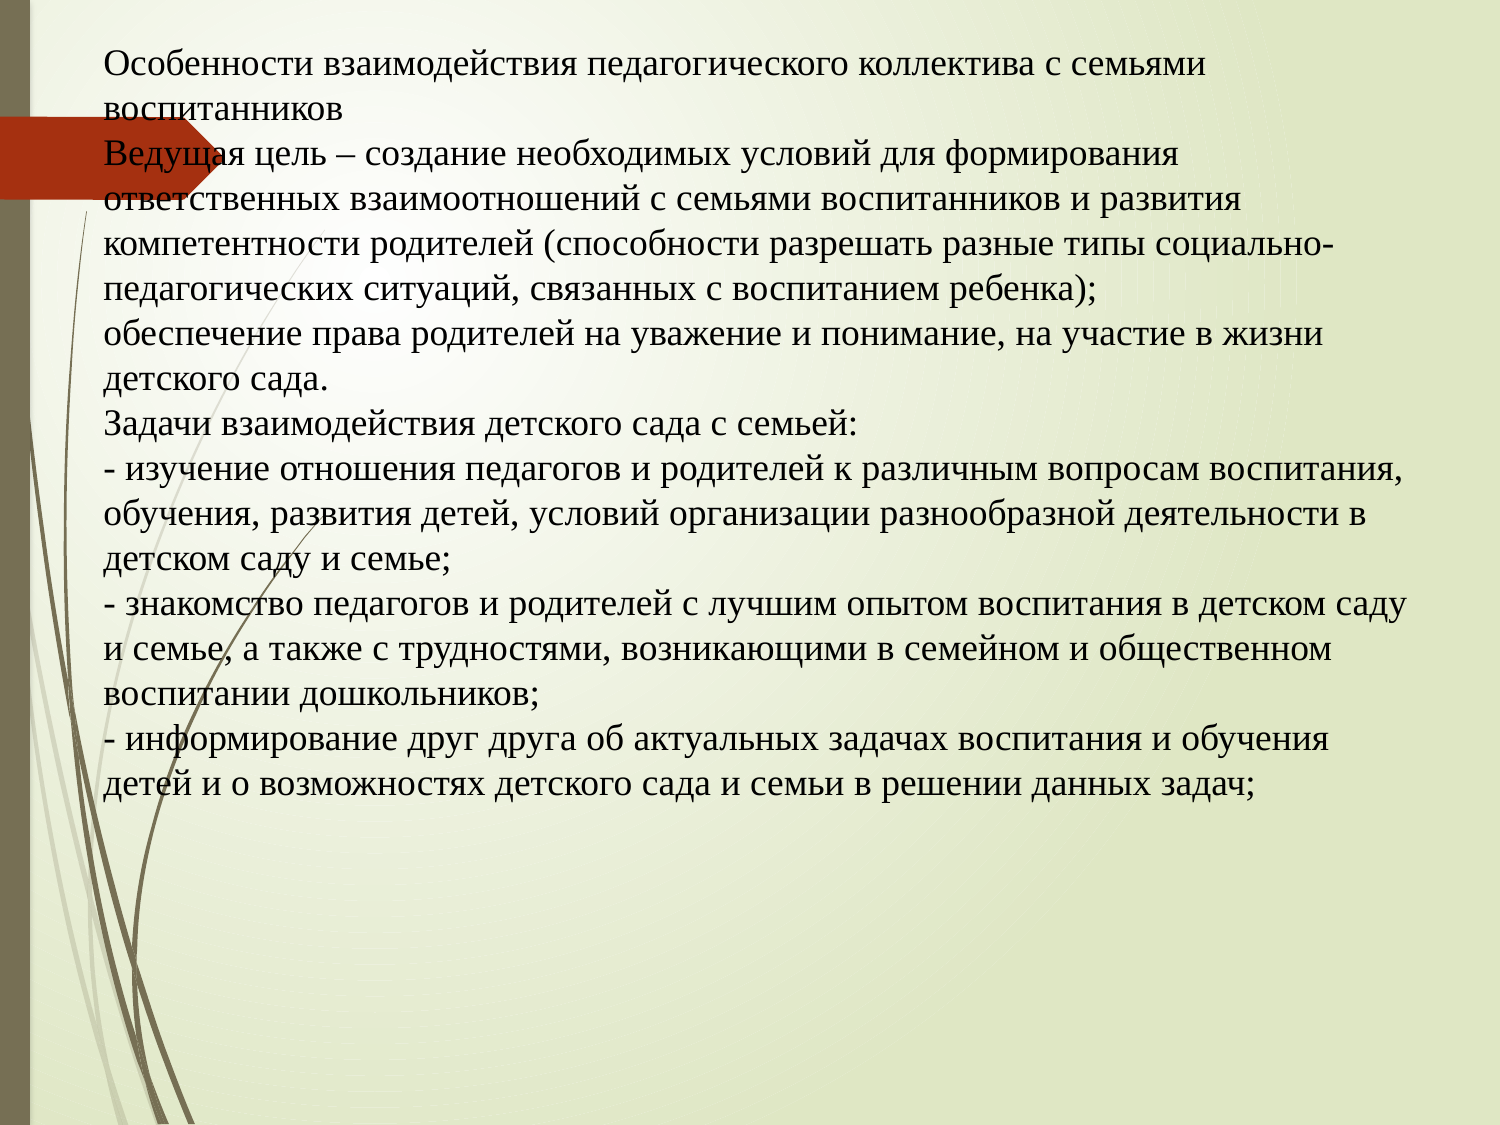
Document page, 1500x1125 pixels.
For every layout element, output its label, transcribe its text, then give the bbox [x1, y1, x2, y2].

text_box Особенности взаимодействия педагогического коллектива с семьями воспитанников Ведущая цель – создание необходимых условий для формирования ответственных взаимоотношений с семьями воспитанников и развития компетентности родителей (способности разрешать разные типы социально-педагогических ситуаций, связанных с воспитанием ребенка); обеспечение права родителей на уважение и понимание, на участие в жизни детского сада. Задачи взаимодействия детского сада с семьей: - изучение отношения педагогов и родителей к различным вопросам воспитания, обучения, развития детей, условий организации разнообразной деятельности в детском саду и семье; - знакомство педагогов и родителей с лучшим опытом воспитания в детском саду и семье, а также с трудностями, возникающими в семейном и общественном воспитании дошкольников; - информирование друг друга об актуальных задачах воспитания и обучения детей и о возможностях детского сада и семьи в решении данных задач; [88, 30, 1436, 811]
